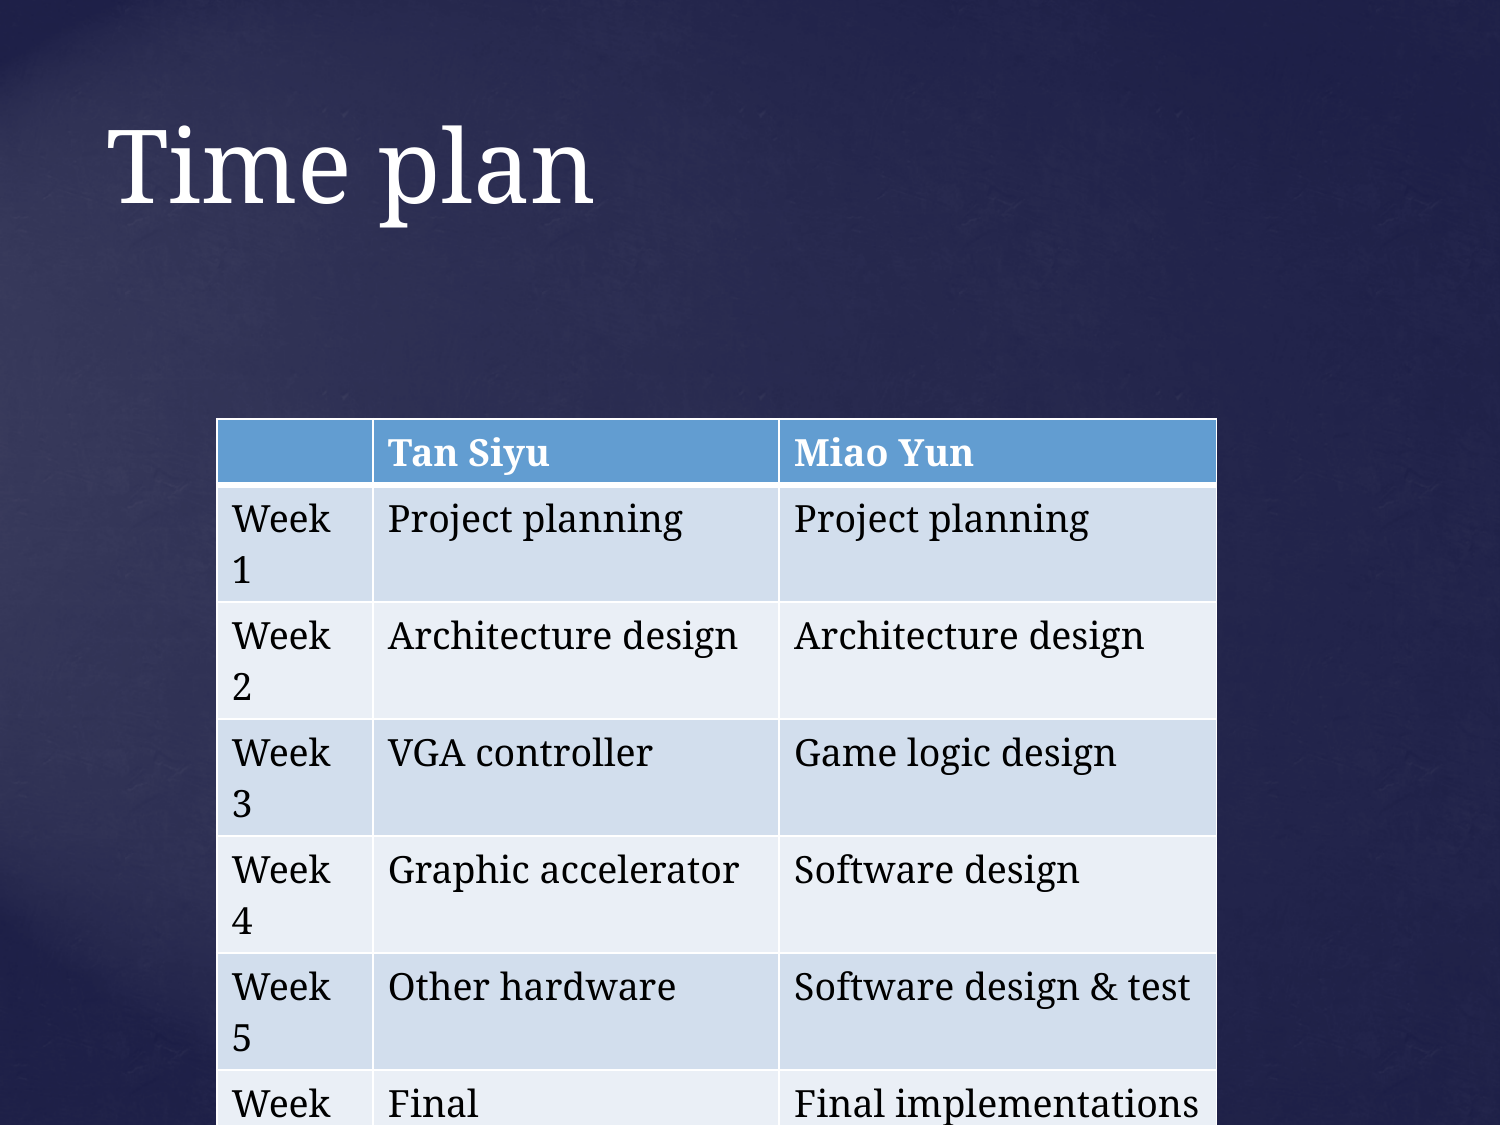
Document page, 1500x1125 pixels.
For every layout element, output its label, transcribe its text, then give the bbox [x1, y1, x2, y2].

table_cell Final implementations [780, 1071, 1216, 1125]
table_cell Week 4 [218, 837, 372, 952]
table_cell Week 1 [218, 488, 372, 601]
table_cell Project planning [780, 488, 1216, 601]
table_cell Game logic design [780, 720, 1216, 835]
table_header Tan Siyu [374, 420, 778, 482]
table_cell Week 2 [218, 603, 372, 718]
table_cell Software design & test [780, 954, 1216, 1069]
table_cell Architecture design [374, 603, 778, 718]
table_cell Week 5 [218, 954, 372, 1069]
table_cell VGA controller [374, 720, 778, 835]
title Time plan [91, 81, 1329, 232]
table_cell Architecture design [780, 603, 1216, 718]
table_header Miao Yun [780, 420, 1216, 482]
table_cell Week 3 [218, 720, 372, 835]
table_cell Other hardware [374, 954, 778, 1069]
table_cell Project planning [374, 488, 778, 601]
table_header [218, 420, 372, 482]
table_cell Final implementations [374, 1071, 778, 1125]
table_cell Week 6 [218, 1071, 372, 1125]
table_cell Software design [780, 837, 1216, 952]
table_cell Graphic accelerator [374, 837, 778, 952]
